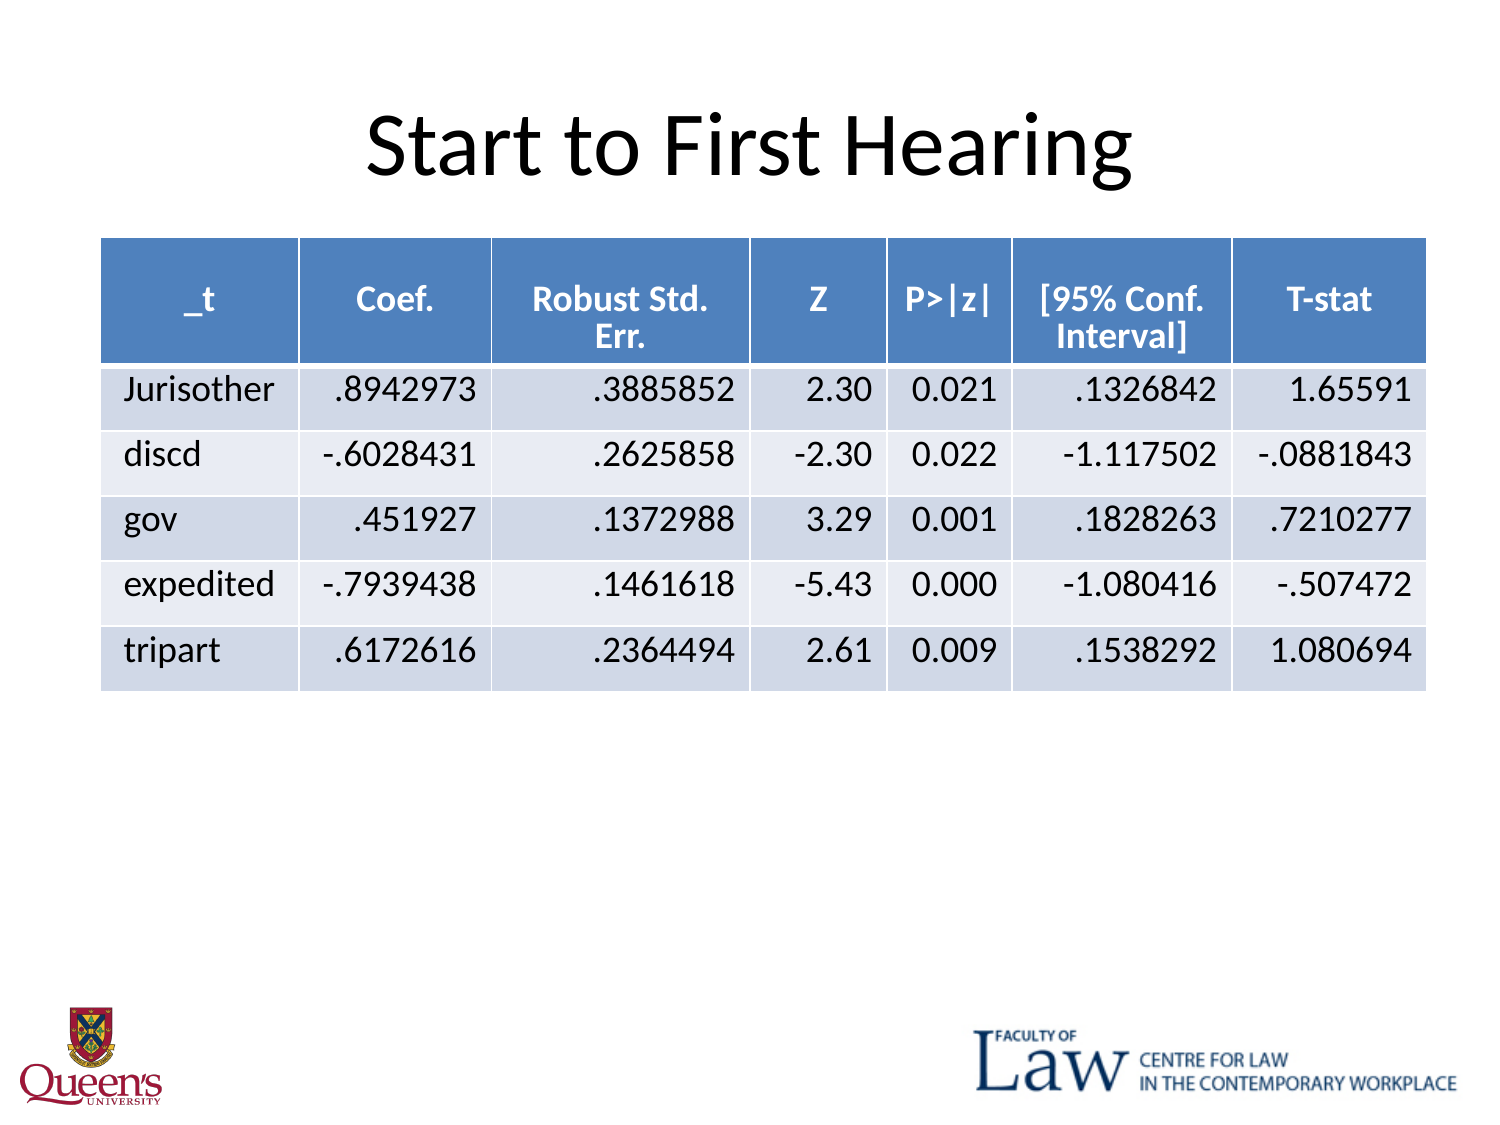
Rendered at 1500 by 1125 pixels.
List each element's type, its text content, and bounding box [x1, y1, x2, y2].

table_cell -1.080416 [1013, 562, 1231, 625]
table_cell -.0881843 [1233, 432, 1426, 495]
table_cell .1326842 [1013, 369, 1231, 430]
table_header P>|z| [888, 238, 1011, 363]
table_cell tripart [101, 627, 298, 691]
table_cell 1.080694 [1233, 627, 1426, 691]
table_cell 0.022 [888, 432, 1011, 495]
table_cell gov [101, 497, 298, 560]
table_header T-stat [1233, 238, 1426, 363]
table_cell .2625858 [492, 432, 749, 495]
table_cell 2.30 [751, 369, 886, 430]
title Start to First Hearing [75, 45, 1425, 233]
table_cell -5.43 [751, 562, 886, 625]
table_header [95% Conf. Interval] [1013, 238, 1231, 363]
table_cell -.7939438 [300, 562, 491, 625]
table_cell .6172616 [300, 627, 491, 691]
table_cell .1538292 [1013, 627, 1231, 691]
picture [0, 987, 181, 1125]
table_cell 2.61 [751, 627, 886, 691]
table_header _t [101, 238, 298, 363]
table_cell .2364494 [492, 627, 749, 691]
table_cell 3.29 [751, 497, 886, 560]
table_header Z [751, 238, 886, 363]
table_cell expedited [101, 562, 298, 625]
table_cell -2.30 [751, 432, 886, 495]
table_cell 0.001 [888, 497, 1011, 560]
table_cell .1461618 [492, 562, 749, 625]
table_cell .8942973 [300, 369, 491, 430]
table_cell 0.009 [888, 627, 1011, 691]
table_cell .1372988 [492, 497, 749, 560]
table_cell 1.65591 [1233, 369, 1426, 430]
table_cell .3885852 [492, 369, 749, 430]
table_cell Jurisother [101, 369, 298, 430]
table_header Coef. [300, 238, 491, 363]
table_cell 0.021 [888, 369, 1011, 430]
table_cell .1828263 [1013, 497, 1231, 560]
table_cell -1.117502 [1013, 432, 1231, 495]
table_cell discd [101, 432, 298, 495]
table_header Robust Std. Err. [492, 238, 749, 363]
table_cell .7210277 [1233, 497, 1426, 560]
picture [950, 1012, 1475, 1111]
table_cell -.507472 [1233, 562, 1426, 625]
table_cell 0.000 [888, 562, 1011, 625]
table_cell -.6028431 [300, 432, 491, 495]
table_cell .451927 [300, 497, 491, 560]
